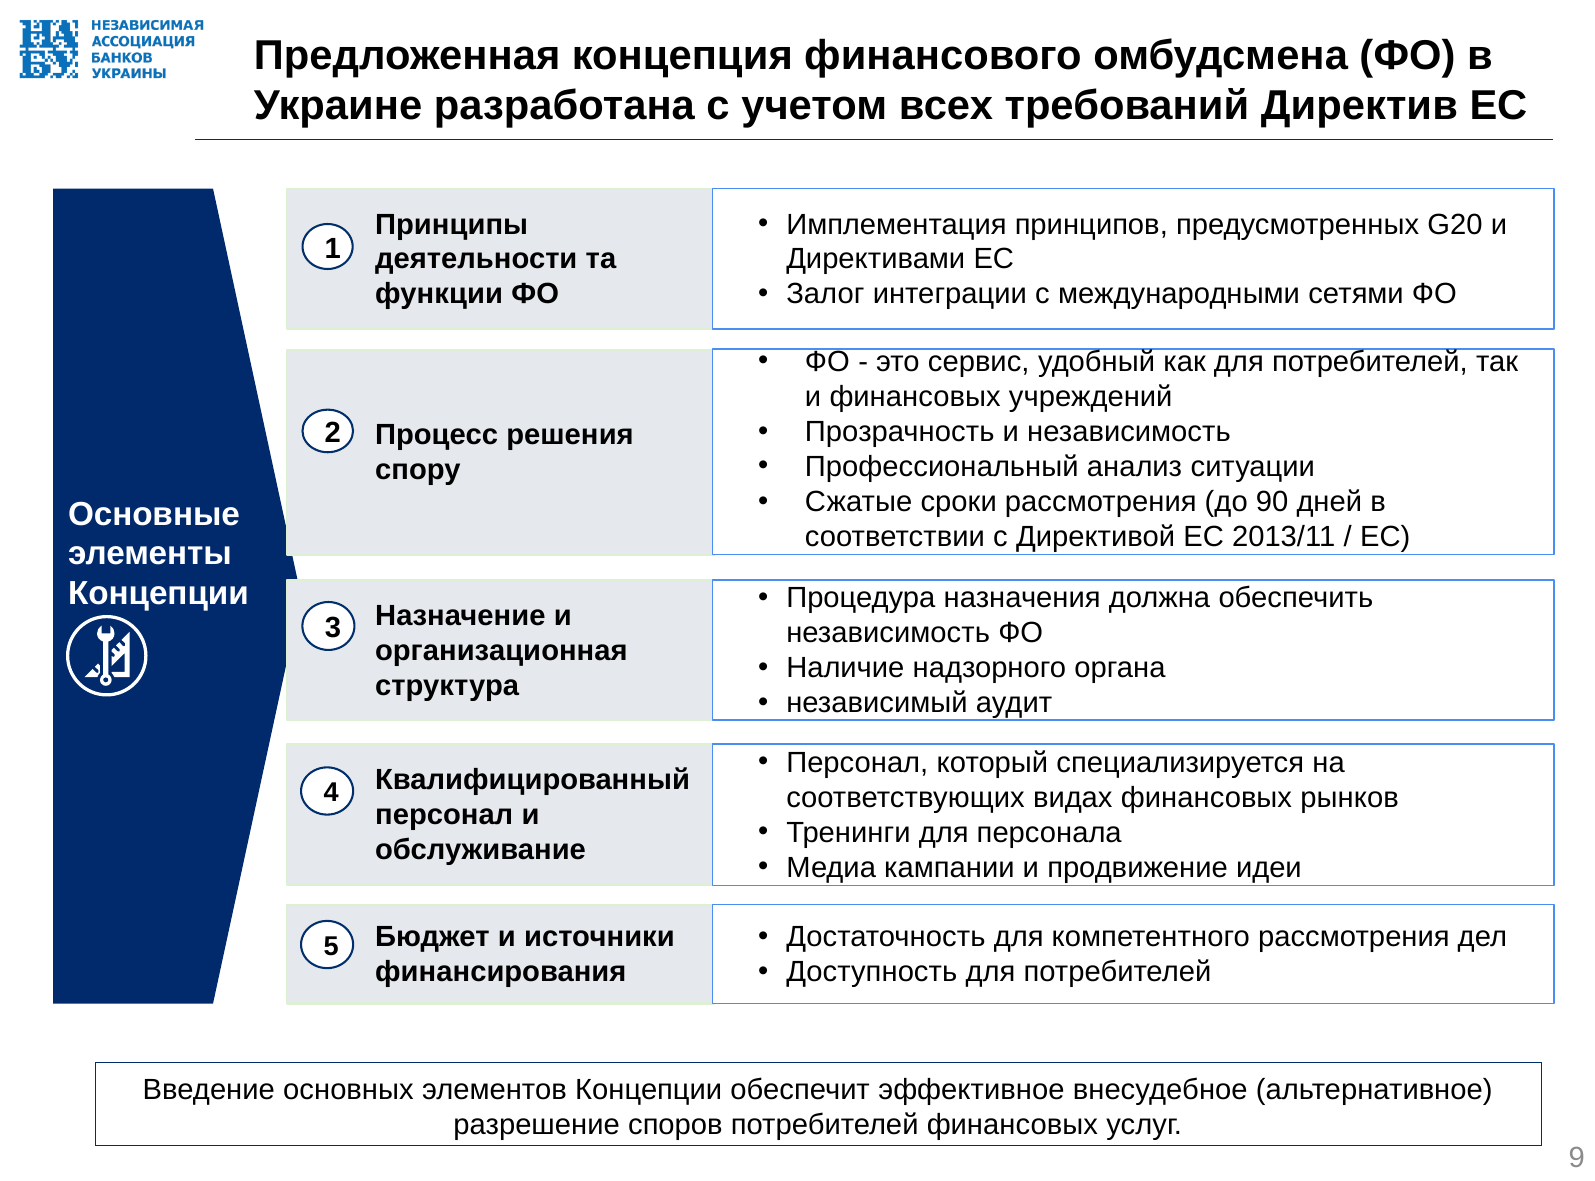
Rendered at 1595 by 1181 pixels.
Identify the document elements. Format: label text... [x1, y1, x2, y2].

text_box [287, 349, 716, 555]
text_box 4 [301, 767, 354, 815]
text_box 5 [301, 920, 354, 969]
text_box Достаточность для компетентного рассмотрения дел Доступность для потребителей [712, 904, 1555, 1004]
text_box Имплементация принципов, предусмотренных G20 и Директивами ЕС Залог интеграции с международными сетями ФО [713, 188, 1555, 329]
picture [15, 18, 209, 80]
text_box Квалифицированный персонал и обслуживание [287, 743, 712, 886]
text_box Процедура назначения должна обеспечить независимость ФО Наличие надзорного органа независимый аудит [715, 579, 1555, 721]
text_box ФО - это сервис, удобный как для потребителей, так и финансовых учреждений Прозрачность и независимость Профессиональный анализ ситуации Сжатые сроки рассмотрения (до 90 дней в соответствии с Директивой ЕС 2013/11 / ЕС) [712, 348, 1555, 555]
text_box Бюджет и источники финансирования [287, 904, 712, 1004]
text_box Персонал, который специализируется на соответствующих видах финансовых рынков Тренинги для персонала Медиа кампании и продвижение идеи [712, 743, 1555, 886]
text_box Введение основных элементов Концепции обеспечит эффективное внесудебное (альтернативное) разрешение споров потребителей финансовых услуг. [95, 1062, 1542, 1146]
title Предложенная концепция финансового омбудсмена (ФО) в Украине разработана с учетом всех требований Директив ЕС [253, 11, 1537, 144]
text_box [66, 615, 148, 697]
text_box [287, 579, 715, 721]
slide_number 9 [1463, 1102, 1595, 1181]
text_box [287, 188, 713, 330]
text_box Основные элементы Концепции [53, 188, 298, 1004]
